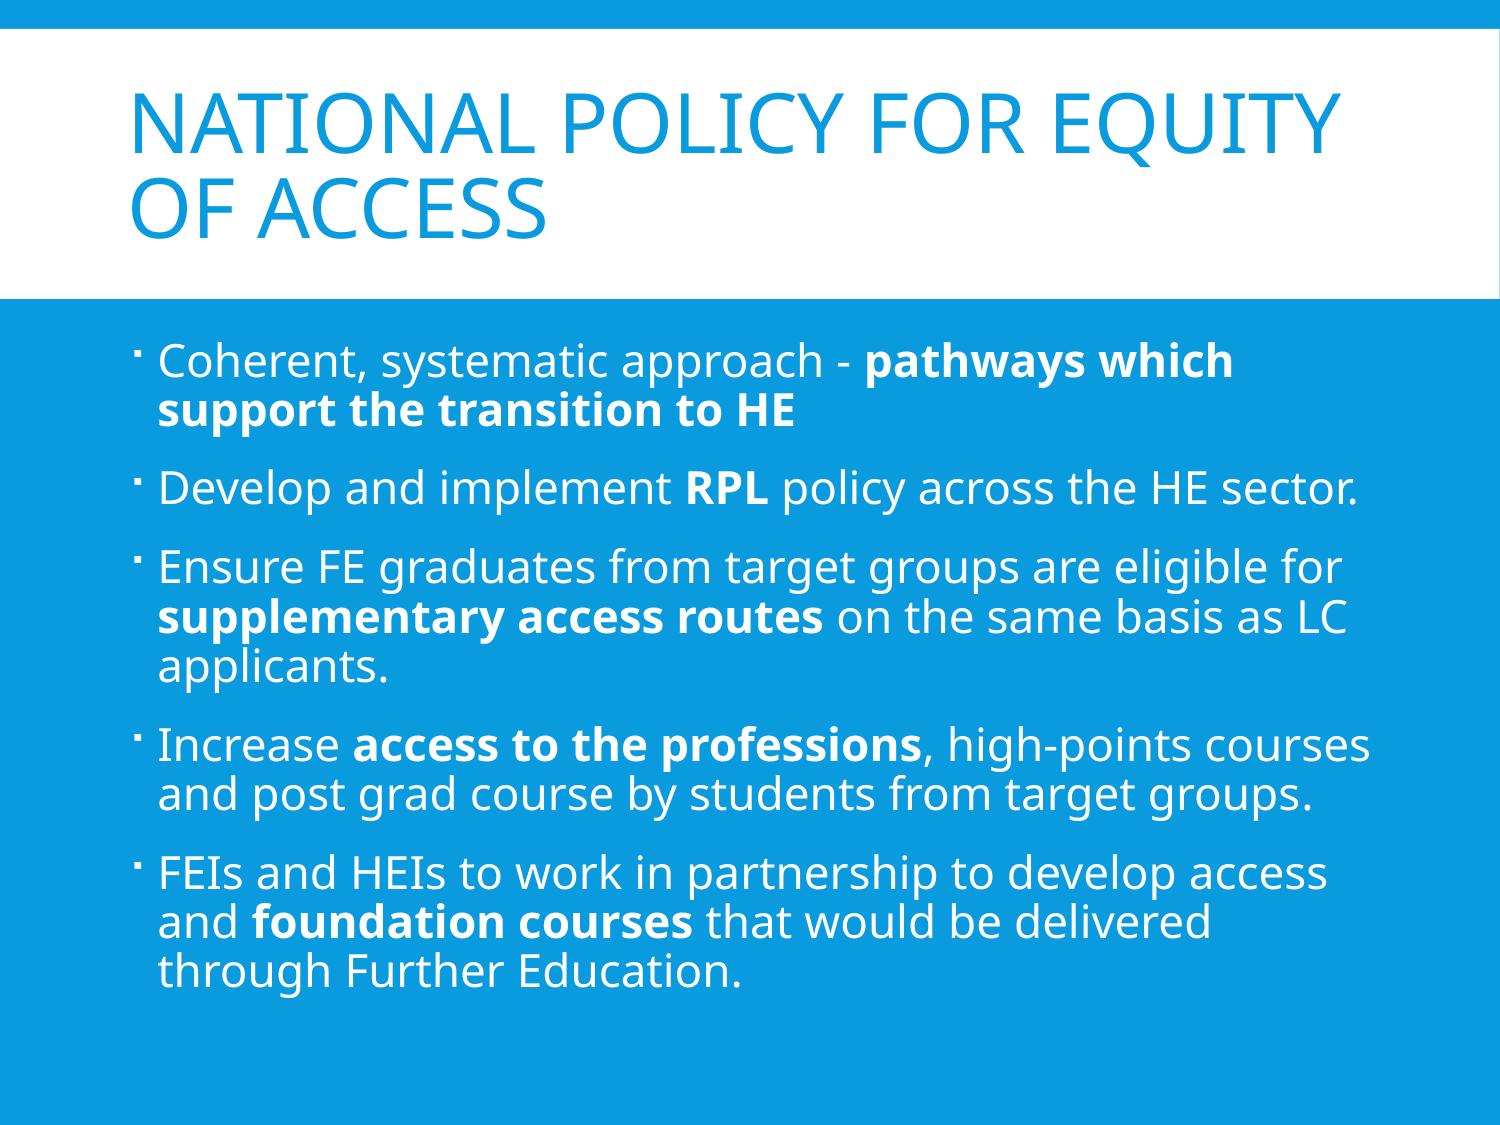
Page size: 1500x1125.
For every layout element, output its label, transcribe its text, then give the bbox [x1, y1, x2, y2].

title National Policy for Equity of Access [112, 46, 1388, 295]
list Coherent, systematic approach - pathways which support the transition to HE Develop and implement RPL policy across the HE sector. Ensure FE graduates from target groups are eligible for supplementary access routes on the same basis as LC applicants. Increase access to the professions, high-points courses and post grad course by students from target groups. FEIs and HEIs to work in partnership to develop access and foundation courses that would be delivered through Further Education. [112, 329, 1388, 1020]
